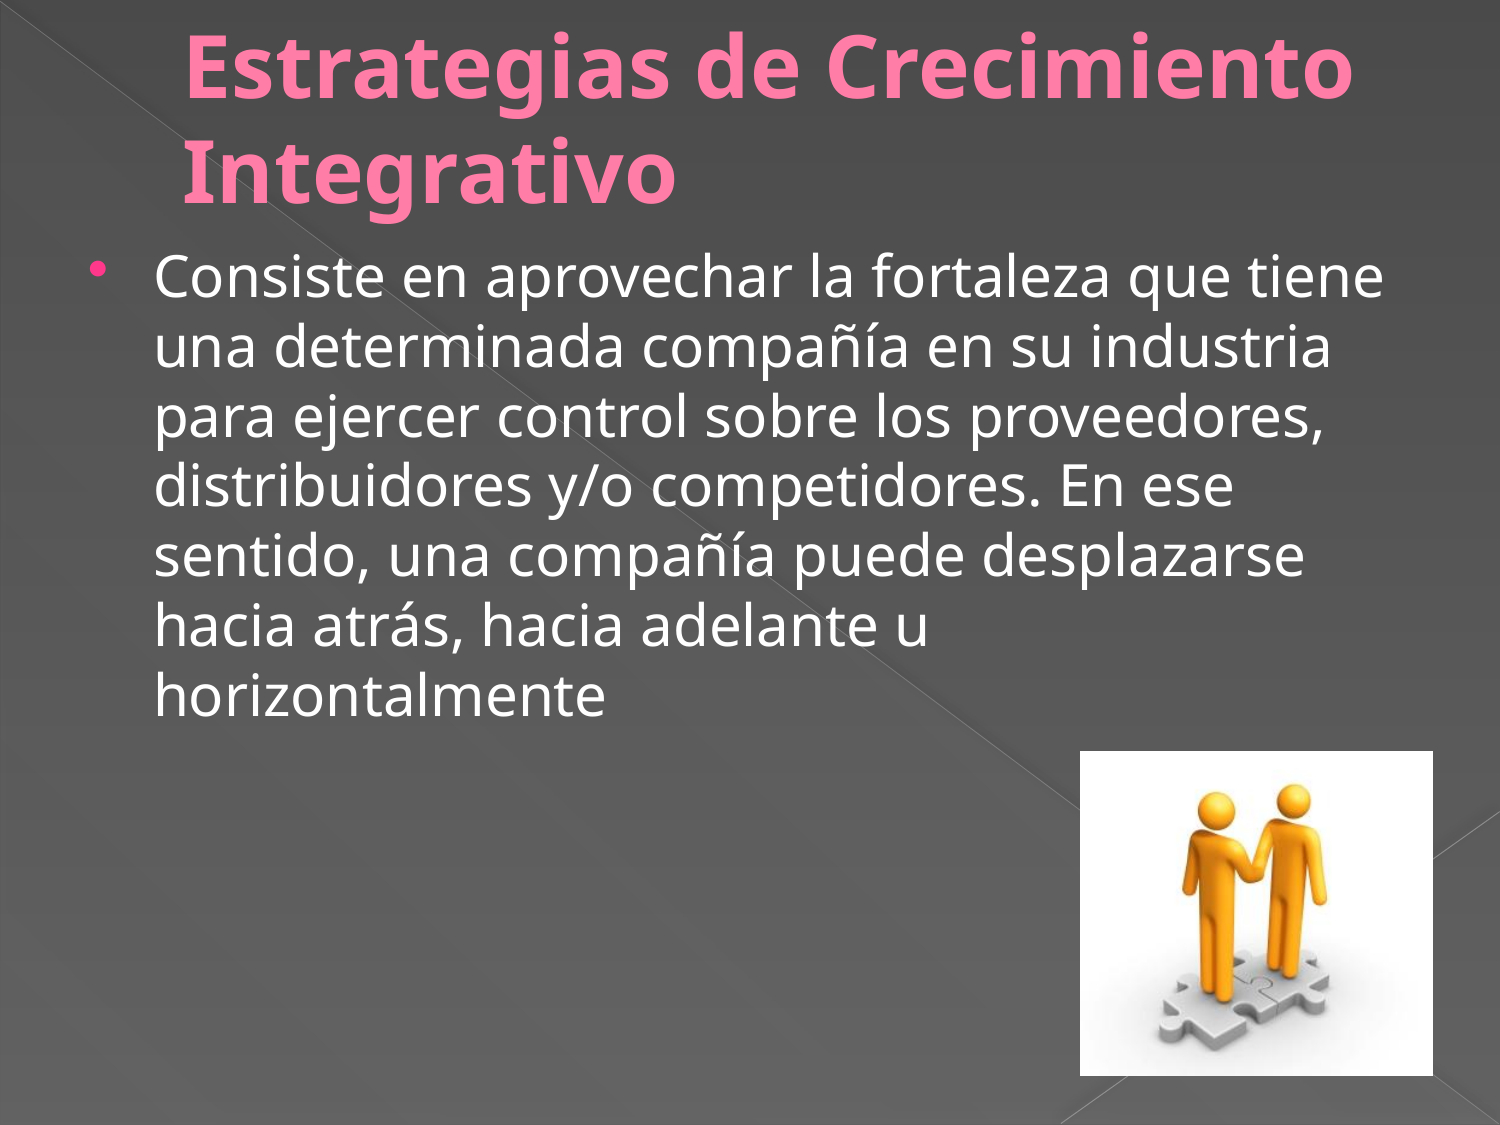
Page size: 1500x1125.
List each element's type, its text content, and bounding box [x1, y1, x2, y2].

title Estrategias de Crecimiento Integrativo [88, 1, 1439, 231]
list Consiste en aprovechar la fortaleza que tiene una determinada compañía en su industria para ejercer control sobre los proveedores, distribuidores y/o competidores. En ese sentido, una compañía puede desplazarse hacia atrás, hacia adelante u horizontalmente [64, 231, 1415, 982]
picture [1080, 751, 1433, 1076]
